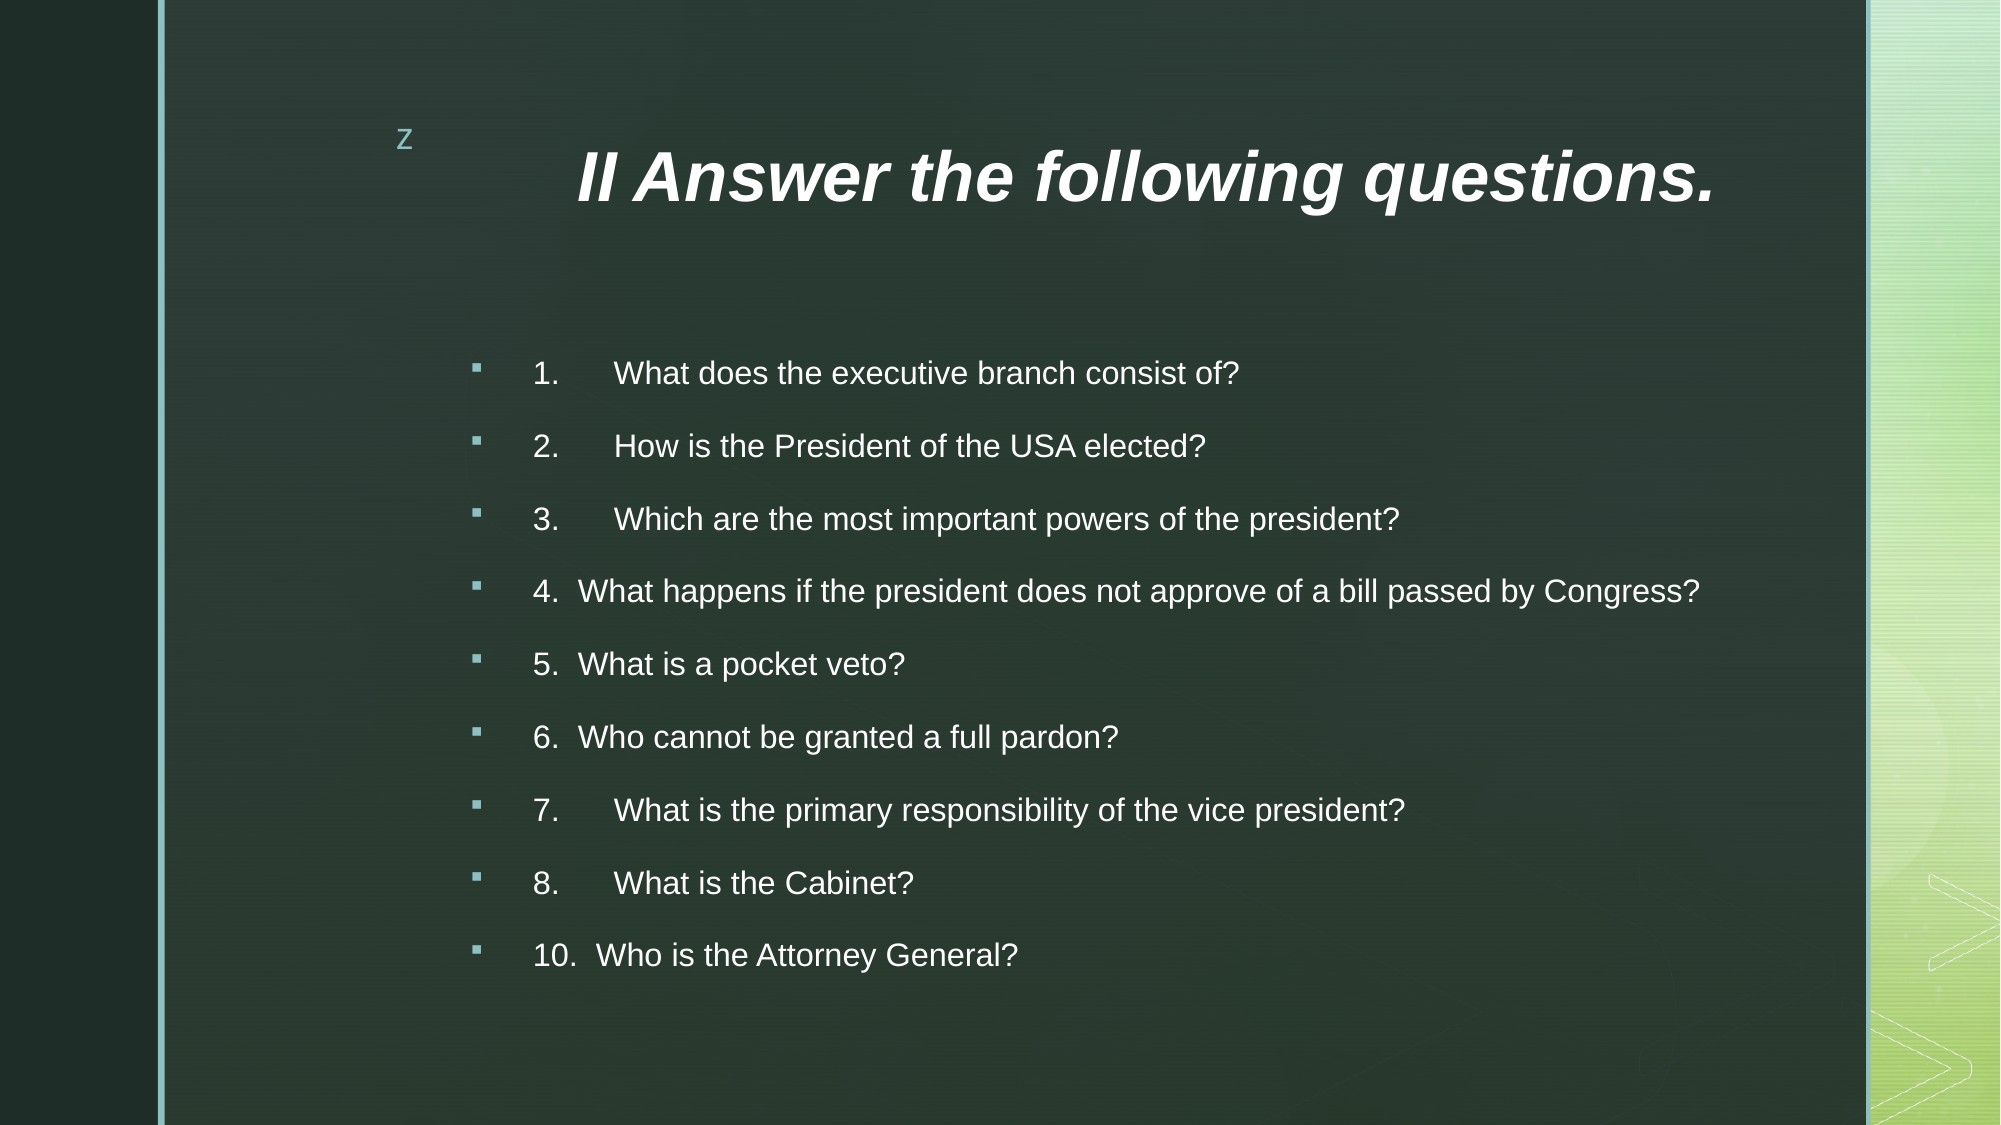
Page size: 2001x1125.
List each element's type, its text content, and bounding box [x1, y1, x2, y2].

picture [1871, 0, 2001, 1125]
list 1. What does the executive branch consist of? 2. How is the President of the USA elected? 3. Which are the most important powers of the president? 4. What happens if the president does not approve of a bill passed by Congress? 5. What is a pocket veto? 6. Who cannot be granted a full pardon? 7. What is the primary responsibility of the vice president? 8. What is the Cabinet? 10. Who is the Attorney General? [454, 336, 1734, 993]
title II Answer the following questions. [428, 132, 1734, 310]
